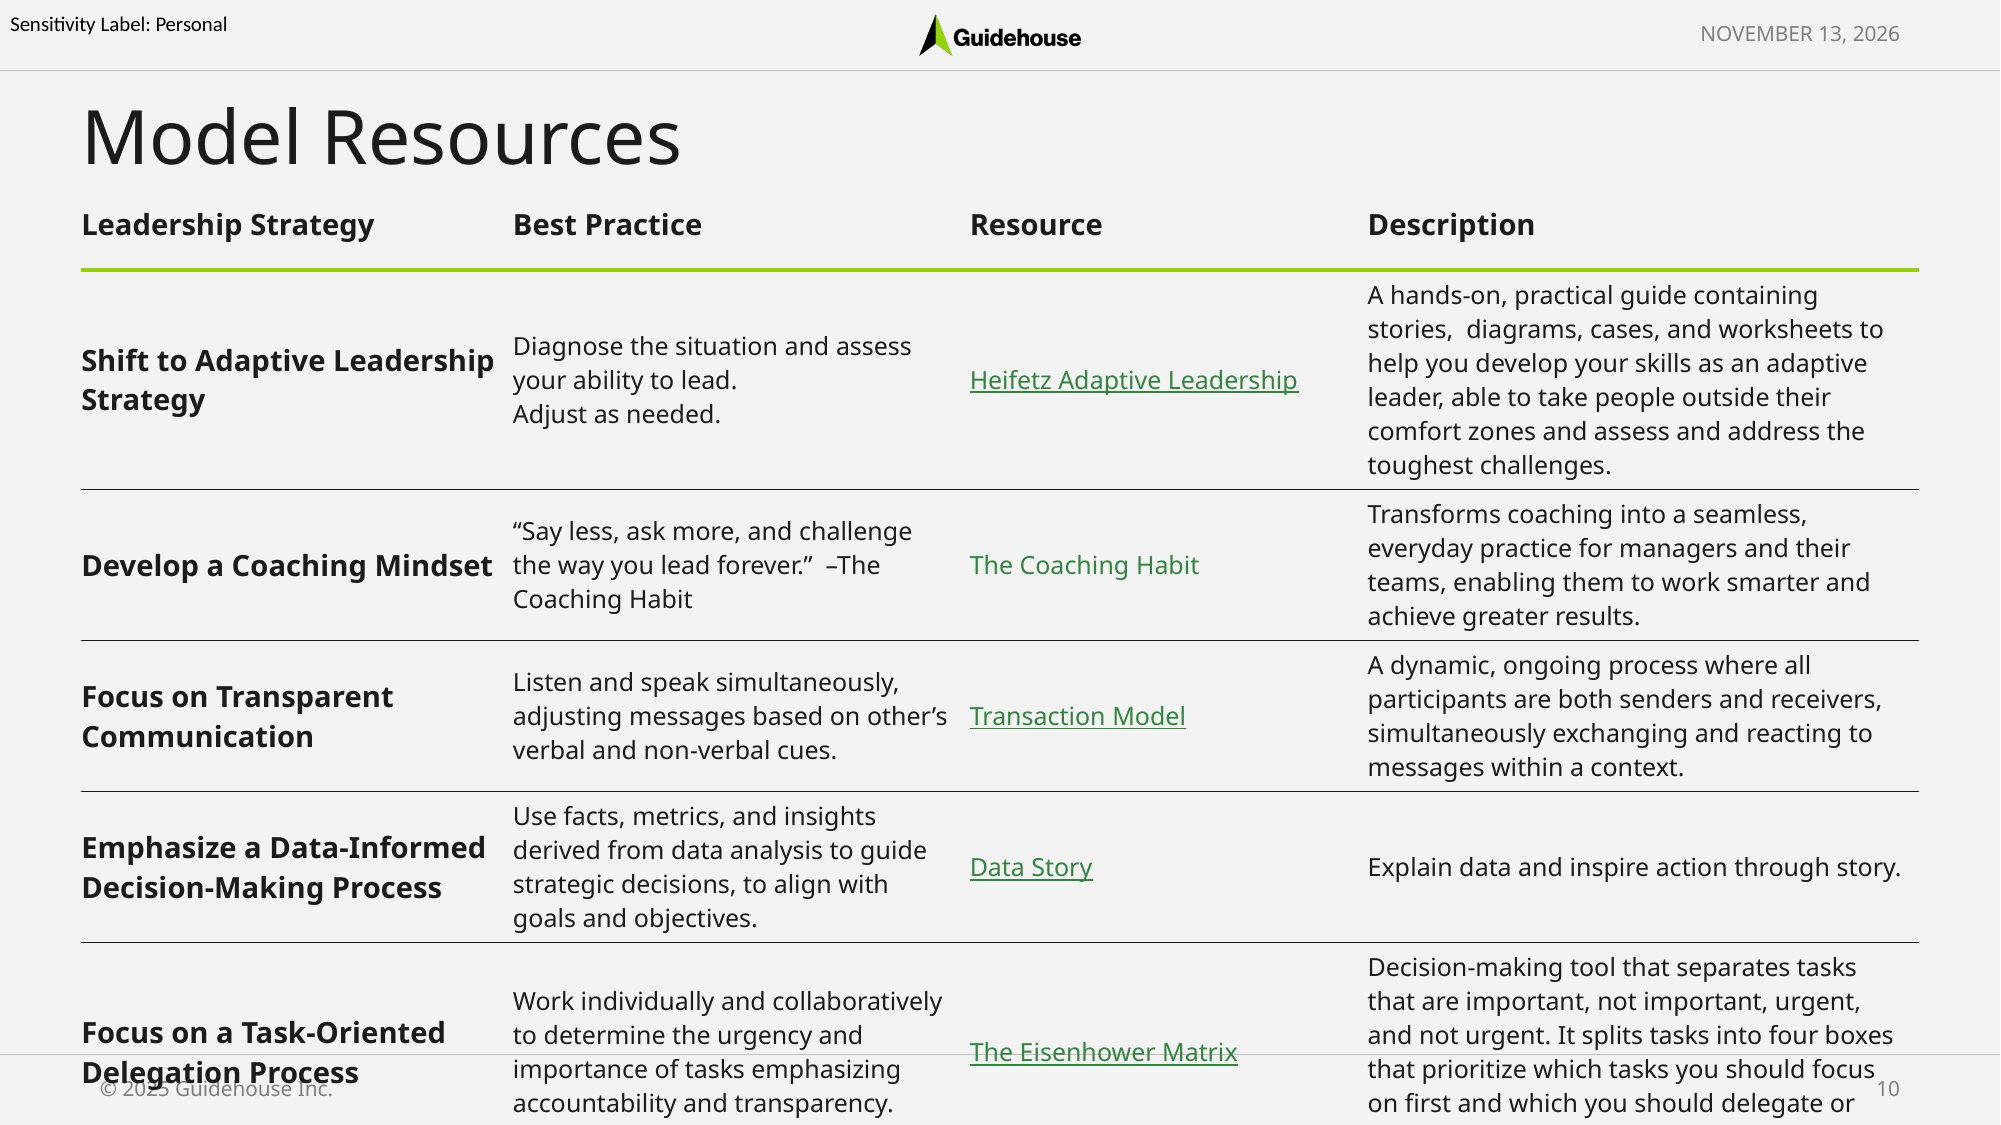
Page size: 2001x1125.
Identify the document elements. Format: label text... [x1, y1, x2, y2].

table_cell Data Story [970, 792, 1368, 942]
table_cell Explain data and inspire action through story. [1368, 792, 1919, 942]
table_cell Focus on Transparent Communication [81, 641, 513, 791]
table_cell A hands-on, practical guide containing stories, diagrams, cases, and worksheets to help you develop your skills as an adaptive leader, able to take people outside their comfort zones and assess and address the toughest challenges. [1368, 272, 1919, 489]
table_header Best Practice [513, 179, 970, 268]
table_cell The Eisenhower Matrix [970, 943, 1368, 1125]
table_cell Decision-making tool that separates tasks that are important, not important, urgent, and not urgent. It splits tasks into four boxes that prioritize which tasks you should focus on first and which you should delegate or delete. [1368, 943, 1919, 1125]
table_cell Listen and speak simultaneously, adjusting messages based on other’s verbal and non-verbal cues. [513, 641, 970, 791]
table_cell Transforms coaching into a seamless, everyday practice for managers and their teams, enabling them to work smarter and achieve greater results. [1368, 490, 1919, 640]
picture [919, 14, 1081, 56]
table_header Leadership Strategy [81, 179, 513, 268]
table_cell Work individually and collaboratively to determine the urgency and importance of tasks emphasizing accountability and transparency. [513, 943, 970, 1125]
table_cell Focus on a Task-Oriented Delegation Process [81, 943, 513, 1125]
table_cell Heifetz Adaptive Leadership [970, 272, 1368, 489]
table_cell Develop a Coaching Mindset [81, 490, 513, 640]
table_cell Emphasize a Data-Informed Decision-Making Process [81, 792, 513, 942]
table_cell “Say less, ask more, and challenge the way you lead forever.” –The Coaching Habit [513, 490, 970, 640]
table_cell Shift to Adaptive Leadership Strategy [81, 272, 513, 489]
table_header Description [1368, 179, 1919, 268]
table_cell The Coaching Habit [970, 490, 1368, 640]
table_cell Transaction Model [970, 641, 1368, 791]
table_cell Diagnose the situation and assess your ability to lead. Adjust as needed. [513, 272, 970, 489]
title Model Resources [81, 89, 1882, 179]
table_cell A dynamic, ongoing process where all participants are both senders and receivers, simultaneously exchanging and reacting to messages within a context. [1368, 641, 1919, 791]
table_header Resource [970, 179, 1368, 268]
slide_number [1679, 22, 1900, 48]
table_cell Use facts, metrics, and insights derived from data analysis to guide strategic decisions, to align with goals and objectives. [513, 792, 970, 942]
